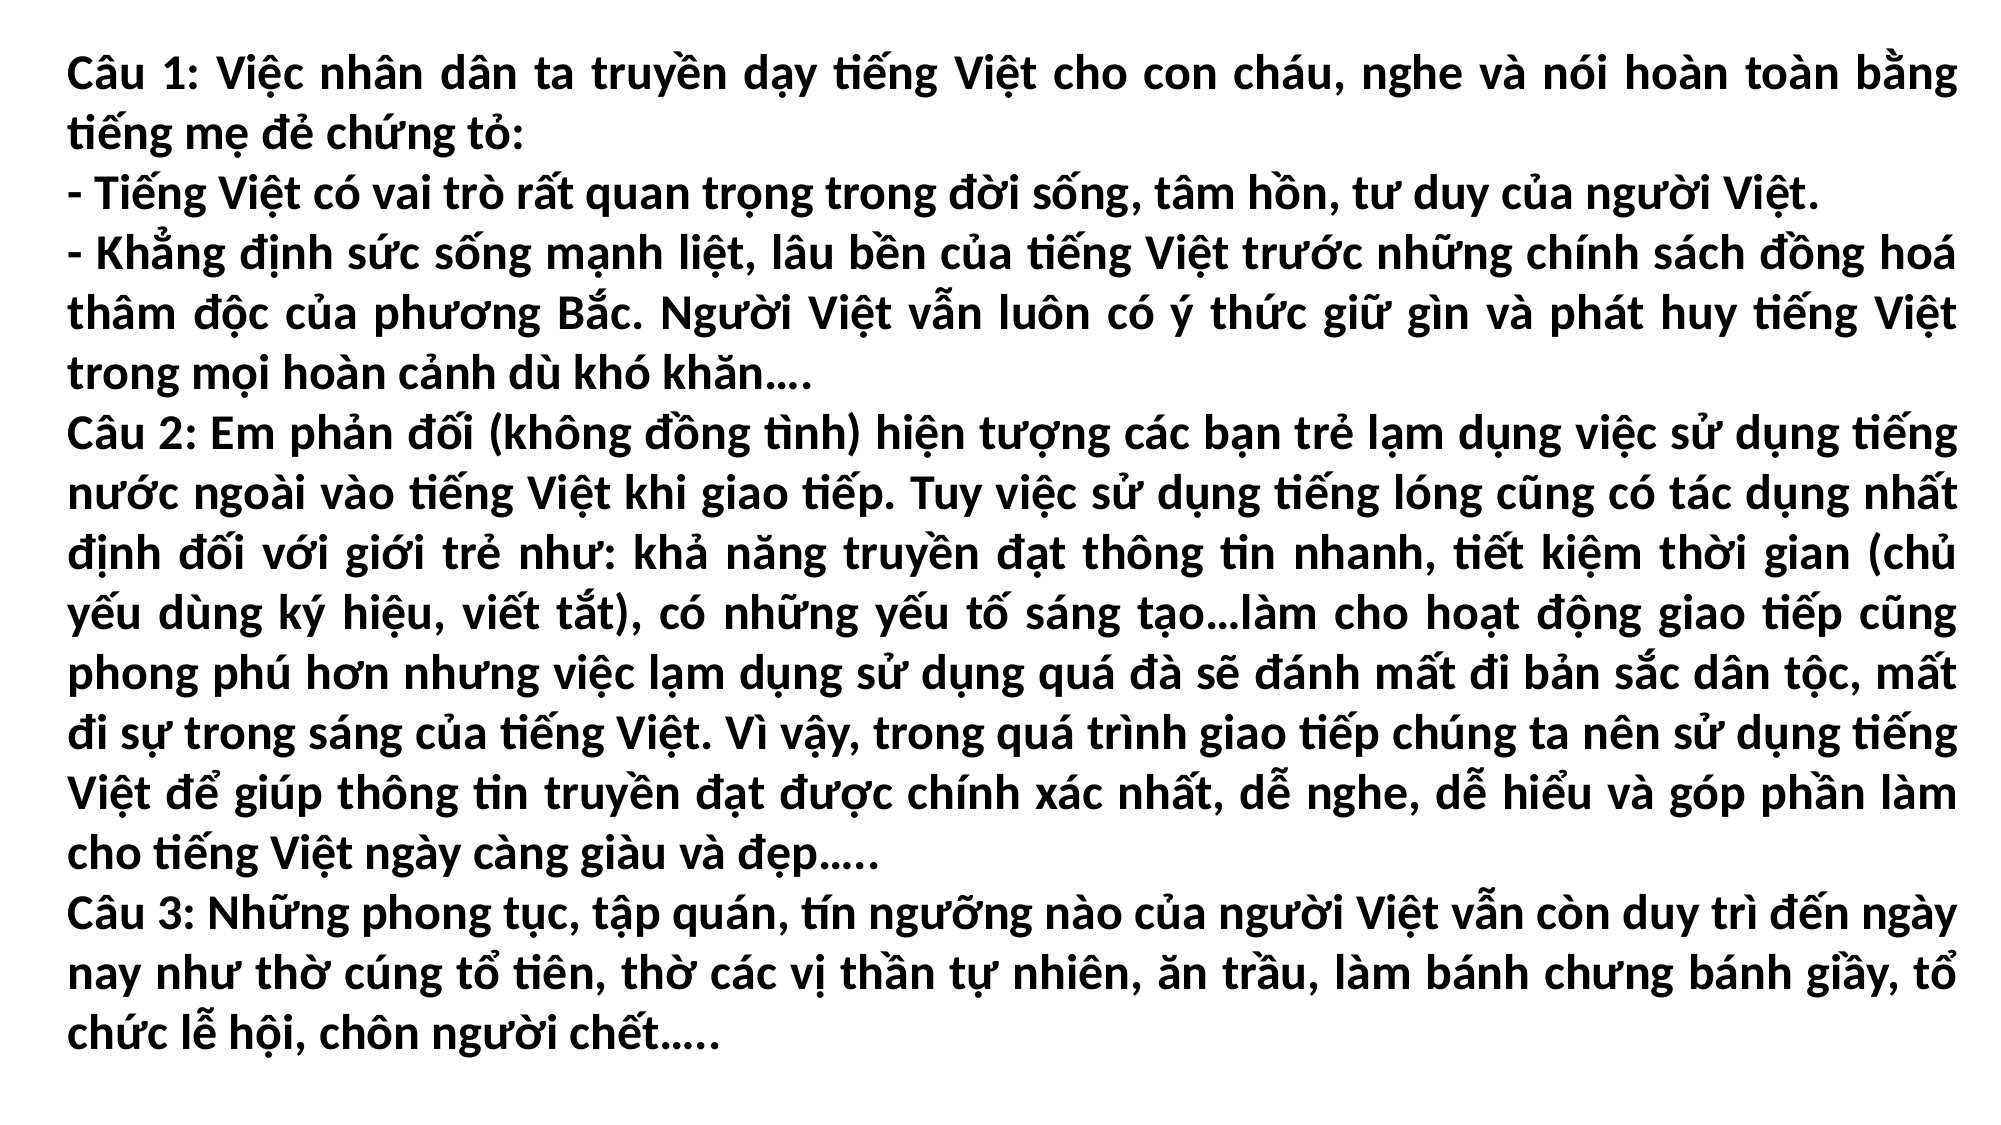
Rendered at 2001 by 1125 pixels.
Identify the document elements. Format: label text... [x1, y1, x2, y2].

text_box Câu 1: Việc nhân dân ta truyền dạy tiếng Việt cho con cháu, nghe và nói hoàn toàn bằng tiếng mẹ đẻ chứng tỏ: - Tiếng Việt có vai trò rất quan trọng trong đời sống, tâm hồn, tư duy của người Việt. - Khẳng định sức sống mạnh liệt, lâu bền của tiếng Việt trước những chính sách đồng hoá thâm độc của phương Bắc. Người Việt vẫn luôn có ý thức giữ gìn và phát huy tiếng Việt trong mọi hoàn cảnh dù khó khăn…. Câu 2: Em phản đối (không đồng tình) hiện tượng các bạn trẻ lạm dụng việc sử dụng tiếng nước ngoài vào tiếng Việt khi giao tiếp. Tuy việc sử dụng tiếng lóng cũng có tác dụng nhất định đối với giới trẻ như: khả năng truyền đạt thông tin nhanh, tiết kiệm thời gian (chủ yếu dùng ký hiệu, viết tắt), có những yếu tố sáng tạo…làm cho hoạt động giao tiếp cũng phong phú hơn nhưng việc lạm dụng sử dụng quá đà sẽ đánh mất đi bản sắc dân tộc, mất đi sự trong sáng của tiếng Việt. Vì vậy, trong quá trình giao tiếp chúng ta nên sử dụng tiếng Việt để giúp thông tin truyền đạt được chính xác nhất, dễ nghe, dễ hiểu và góp phần làm cho tiếng Việt ngày càng giàu và đẹp….. Câu 3: Những phong tục, tập quán, tín ngưỡng nào của người Việt vẫn còn duy trì đến ngày nay như thờ cúng tổ tiên, thờ các vị thần tự nhiên, ăn trầu, làm bánh chưng bánh giầy, tổ chức lễ hội, chôn người chết….. [53, 32, 1975, 1068]
